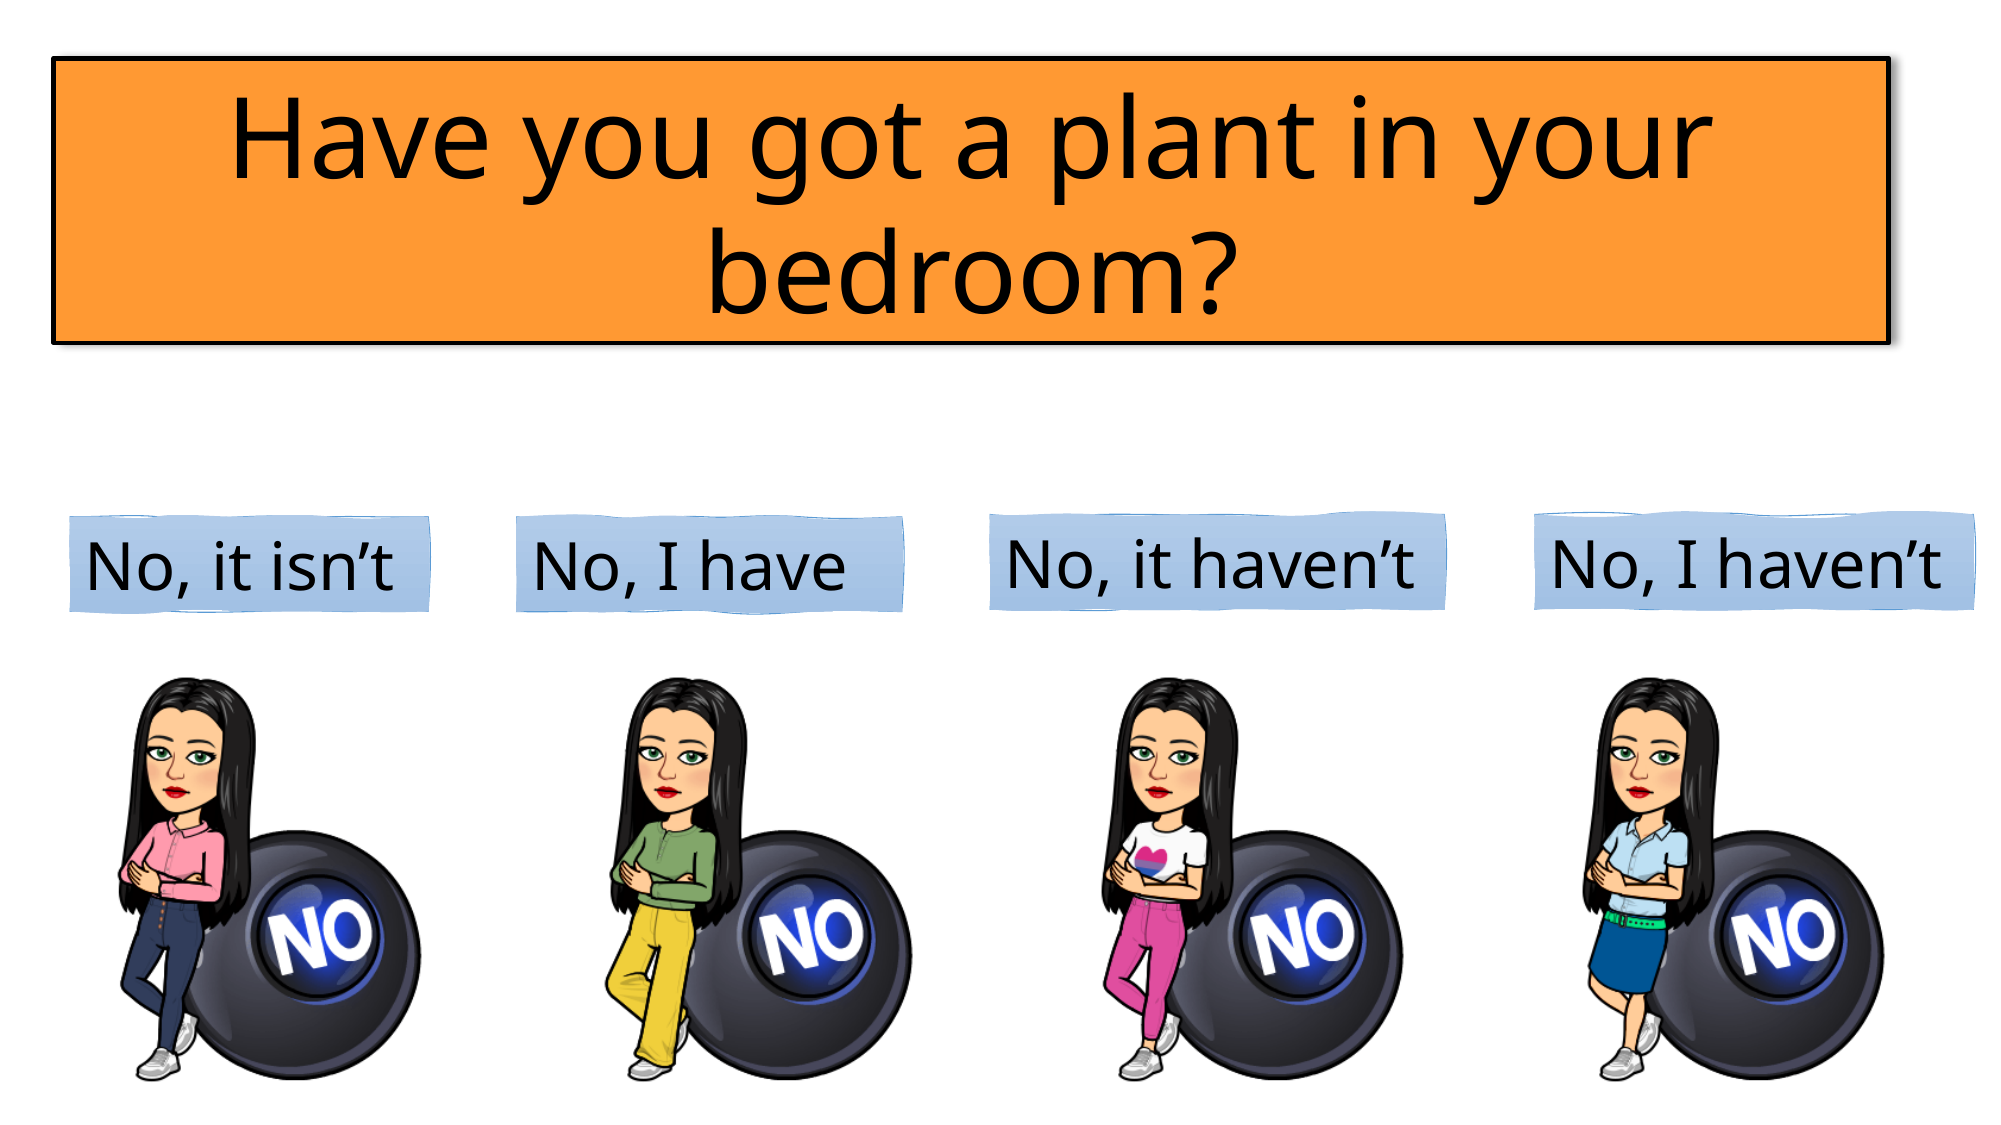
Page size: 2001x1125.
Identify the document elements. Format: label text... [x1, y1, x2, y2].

text_box No, it haven’t [989, 511, 1448, 612]
picture [591, 675, 932, 1085]
picture [1095, 675, 1413, 1085]
text_box No, it isn’t [69, 514, 432, 614]
text_box No, I haven’t [1534, 510, 1977, 611]
text_box No, I have [515, 514, 905, 615]
picture [1575, 675, 1889, 1085]
picture [111, 675, 429, 1085]
text_box Have you got a plant in your bedroom? [53, 58, 1889, 343]
